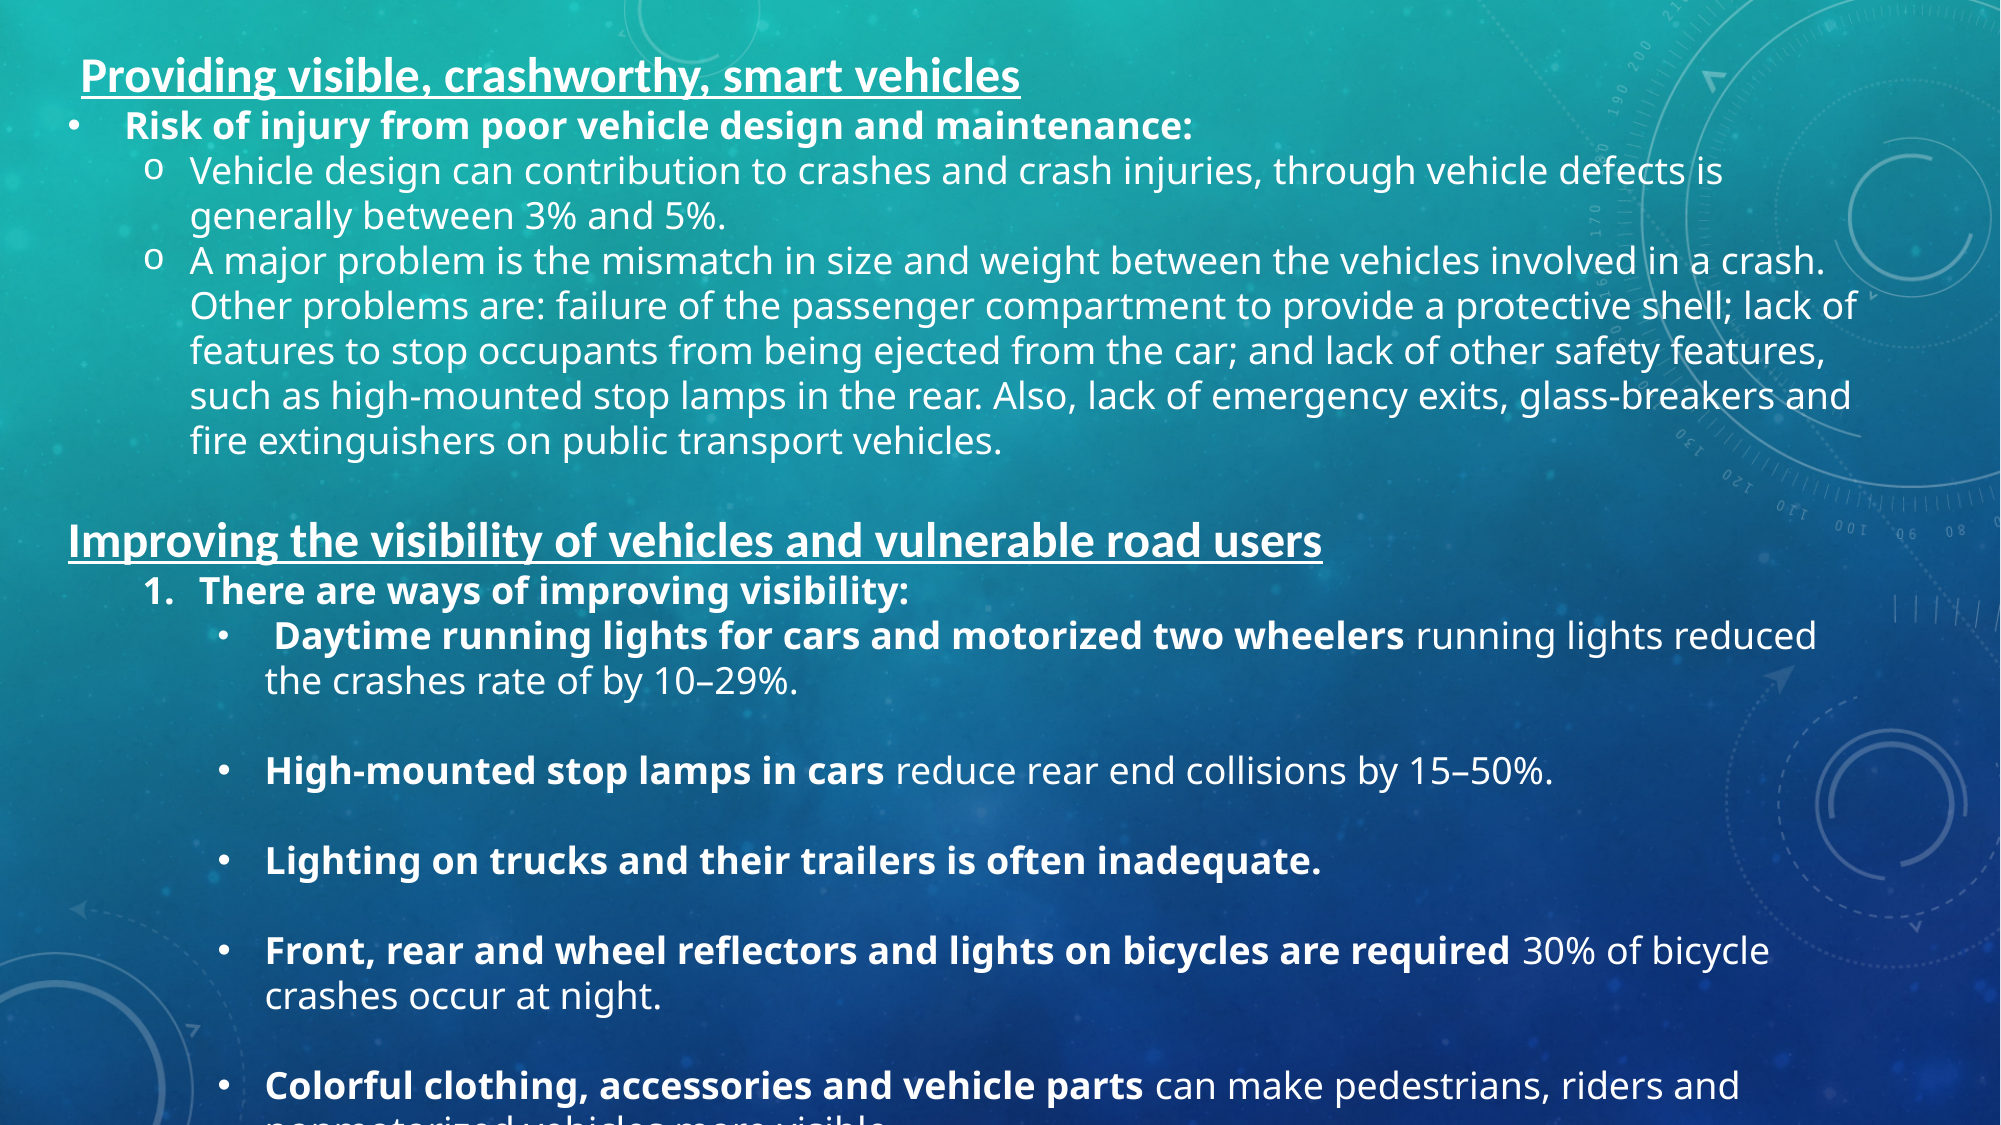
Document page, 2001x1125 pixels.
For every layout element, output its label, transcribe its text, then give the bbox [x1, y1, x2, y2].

picture [0, 0, 2001, 1125]
text_box Providing visible, crashworthy, smart vehicles Risk of injury from poor vehicle design and maintenance: Vehicle design can contribution to crashes and crash injuries, through vehicle defects is generally between 3% and 5%. A major problem is the mismatch in size and weight between the vehicles involved in a crash. Other problems are: failure of the passenger compartment to provide a protective shell; lack of features to stop occupants from being ejected from the car; and lack of other safety features, such as high-mounted stop lamps in the rear. Also, lack of emergency exits, glass-breakers and fire extinguishers on public transport vehicles. Improving the visibility of vehicles and vulnerable road users There are ways of improving visibility: Daytime running lights for cars and motorized two wheelers running lights reduced the crashes rate of by 10–29%. High-mounted stop lamps in cars reduce rear end collisions by 15–50%. Lighting on trucks and their trailers is often inadequate. Front, rear and wheel reflectors and lights on bicycles are required 30% of bicycle crashes occur at night. Colorful clothing, accessories and vehicle parts can make pedestrians, riders and nonmotorized vehicles more visible. [52, 34, 1883, 1125]
